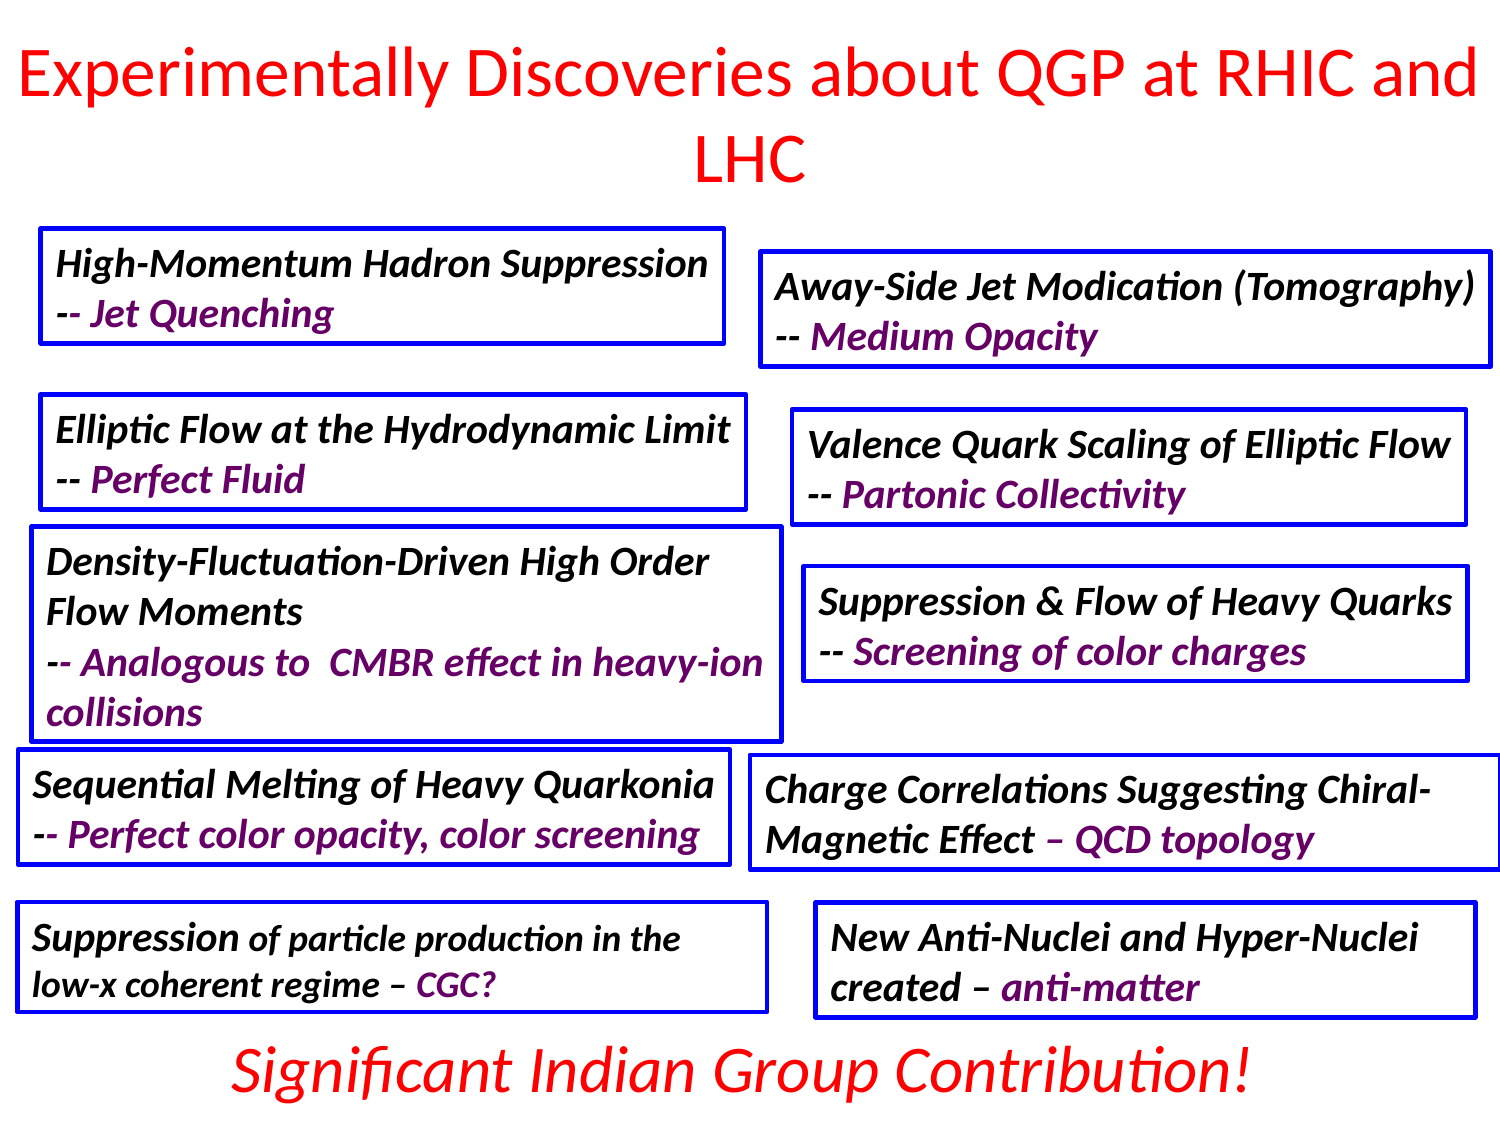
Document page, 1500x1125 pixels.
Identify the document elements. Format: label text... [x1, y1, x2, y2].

text_box Charge Correlations Suggesting Chiral-Magnetic Effect – QCD topology [749, 754, 1500, 870]
text_box Sequential Melting of Heavy Quarkonia -- Perfect color opacity, color screening [17, 749, 731, 865]
text_box Suppression of particle production in the low-x coherent regime – CGC? [17, 902, 768, 1012]
text_box Away-Side Jet Modication (Tomography) -- Medium Opacity [760, 251, 1491, 367]
text_box Density-Fluctuation-Driven High Order Flow Moments -- Analogous to CMBR effect in heavy-ion collisions [31, 526, 782, 742]
text_box Valence Quark Scaling of Elliptic Flow -- Partonic Collectivity [792, 409, 1467, 525]
text_box Elliptic Flow at the Hydrodynamic Limit -- Perfect Fluid [40, 394, 746, 510]
text_box Significant Indian Group Contribution! [216, 1018, 1270, 1114]
title Experimentally Discoveries about QGP at RHIC and LHC [0, 16, 1500, 205]
text_box High-Momentum Hadron Suppression -- Jet Quenching [40, 228, 725, 344]
text_box Suppression & Flow of Heavy Quarks -- Screening of color charges [803, 566, 1468, 681]
text_box New Anti-Nuclei and Hyper-Nuclei created – anti-matter [815, 902, 1476, 1018]
